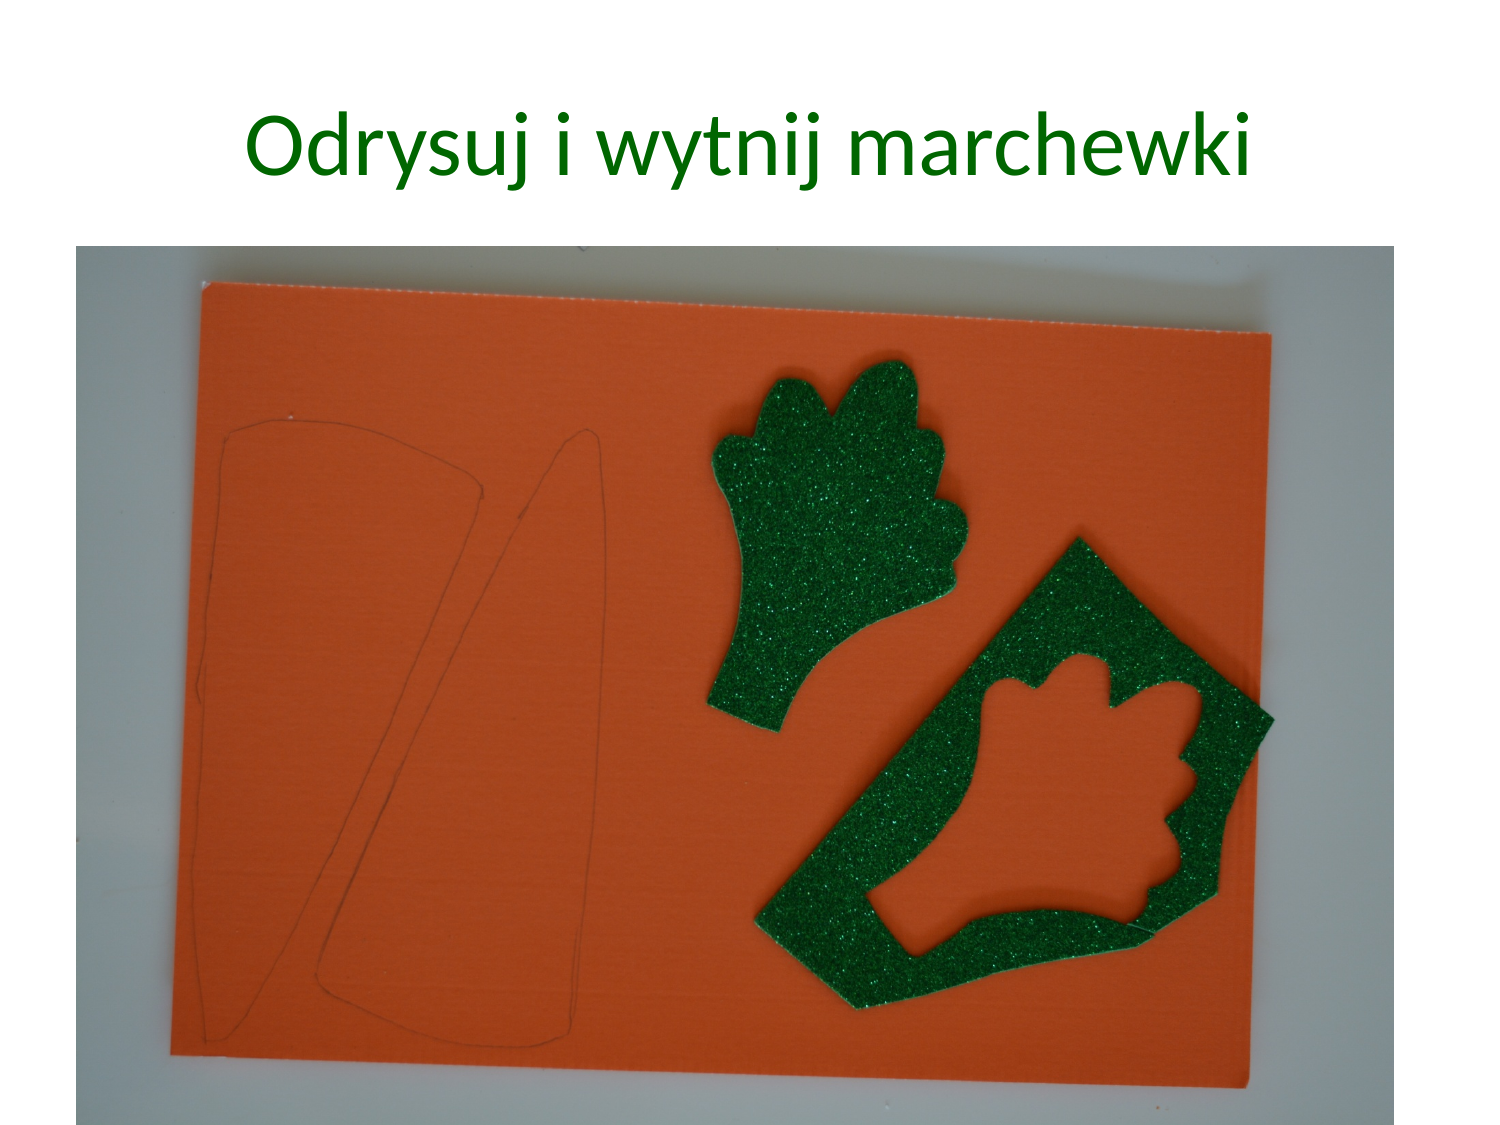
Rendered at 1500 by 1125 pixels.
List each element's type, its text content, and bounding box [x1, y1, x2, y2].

picture [76, 246, 1394, 1125]
title Odrysuj i wytnij marchewki [75, 45, 1425, 233]
